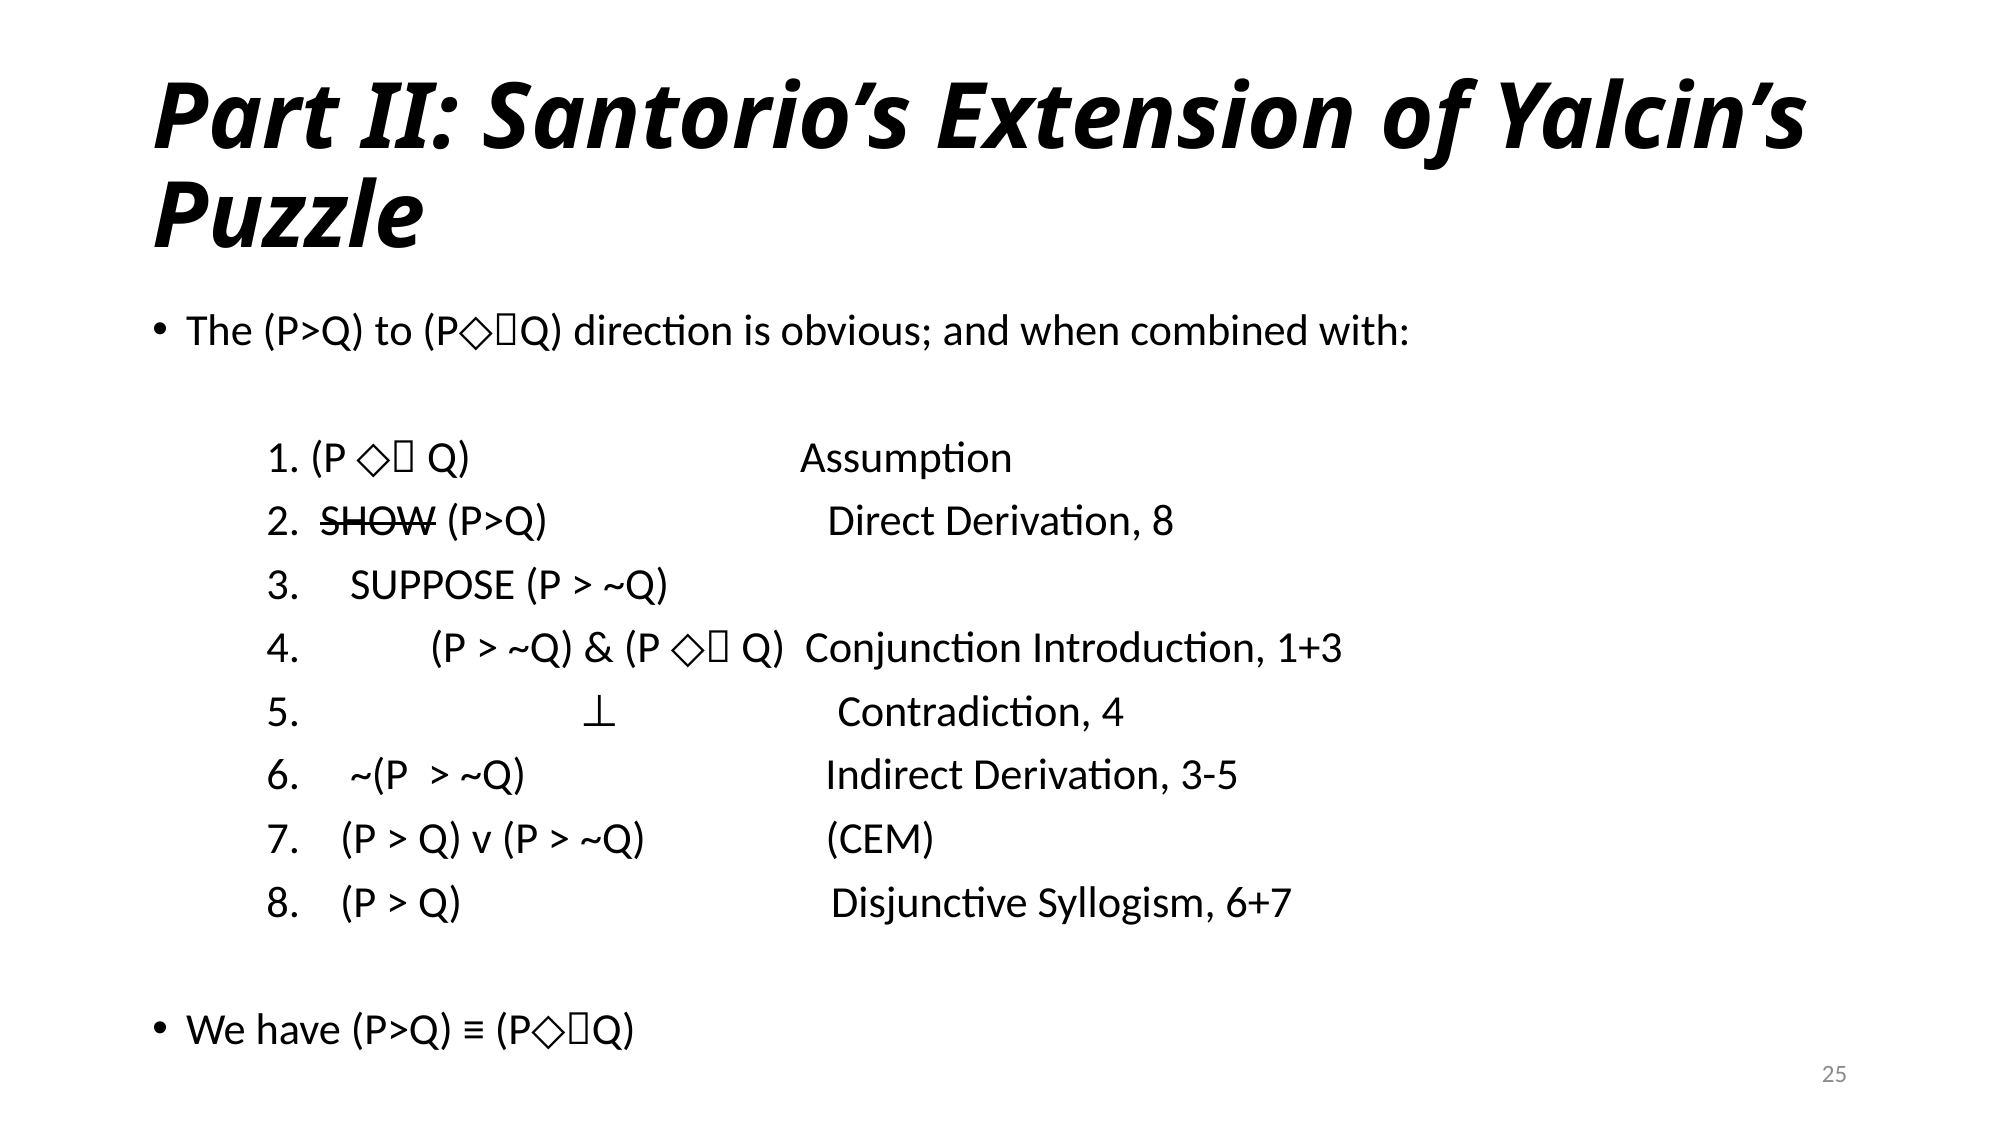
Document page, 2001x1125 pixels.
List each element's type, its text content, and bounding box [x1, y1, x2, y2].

title Part II: Santorio’s Extension of Yalcin’s Puzzle [137, 59, 1863, 278]
slide_number 25 [1412, 1042, 1863, 1103]
list The (P>Q) to (P◇Q) direction is obvious; and when combined with: 1. (P ◇ Q) Assumption 2. SHOW (P>Q) Direct Derivation, 8 3. SUPPOSE (P > ~Q) 4. (P > ~Q) & (P ◇ Q) Conjunction Introduction, 1+3 5. ⊥ Contradiction, 4 6. ~(P > ~Q) Indirect Derivation, 3-5 7. (P > Q) v (P > ~Q) (CEM) 8. (P > Q) Disjunctive Syllogism, 6+7 We have (P>Q) ≡ (P◇Q) [137, 299, 1863, 1066]
